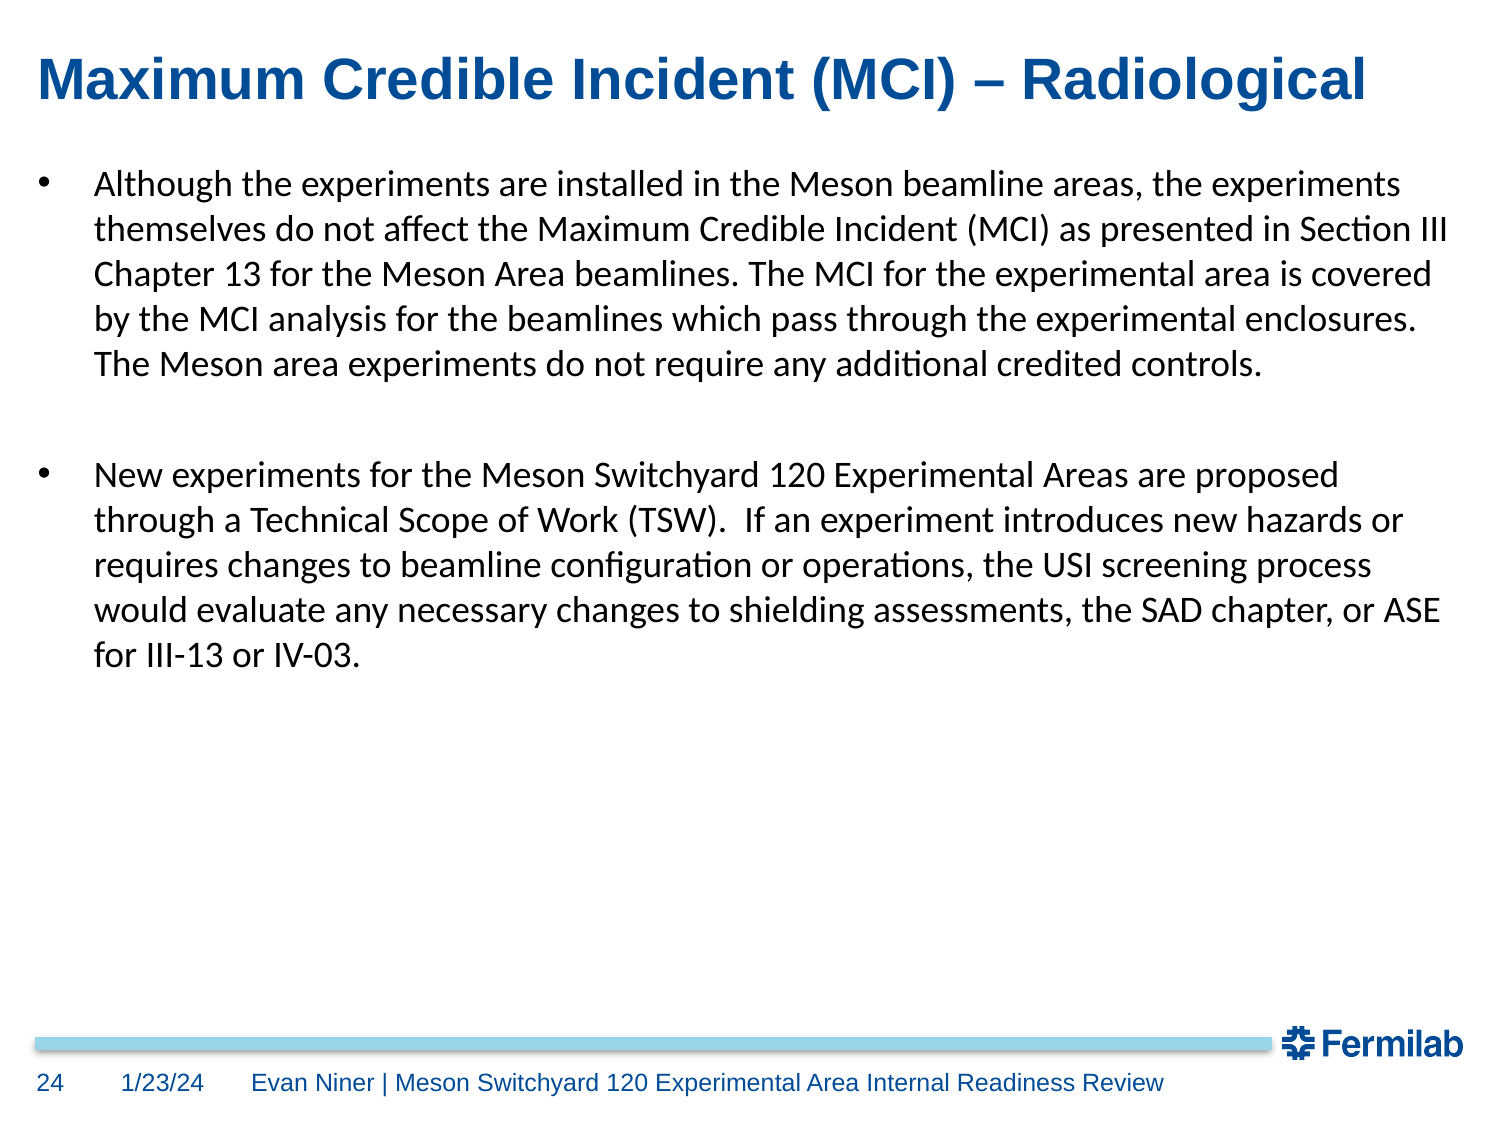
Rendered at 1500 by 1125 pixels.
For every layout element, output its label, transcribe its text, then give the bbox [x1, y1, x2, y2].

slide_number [120, 1066, 251, 1107]
footer Evan Niner | Meson Switchyard 120 Experimental Area Internal Readiness Review [251, 1066, 1279, 1107]
picture [1282, 1026, 1463, 1060]
list Although the experiments are installed in the Meson beamline areas, the experiments themselves do not affect the Maximum Credible Incident (MCI) as presented in Section III Chapter 13 for the Meson Area beamlines. The MCI for the experimental area is covered by the MCI analysis for the beamlines which pass through the experimental enclosures. The Meson area experiments do not require any additional credited controls. New experiments for the Meson Switchyard 120 Experimental Areas are proposed through a Technical Scope of Work (TSW). If an experiment introduces new hazards or requires changes to beamline configuration or operations, the USI screening process would evaluate any necessary changes to shielding assessments, the SAD chapter, or ASE for III-13 or IV-03. [37, 159, 1461, 990]
title Maximum Credible Incident (MCI) – Radiological [37, 41, 1463, 112]
slide_number 24 [36, 1066, 105, 1106]
